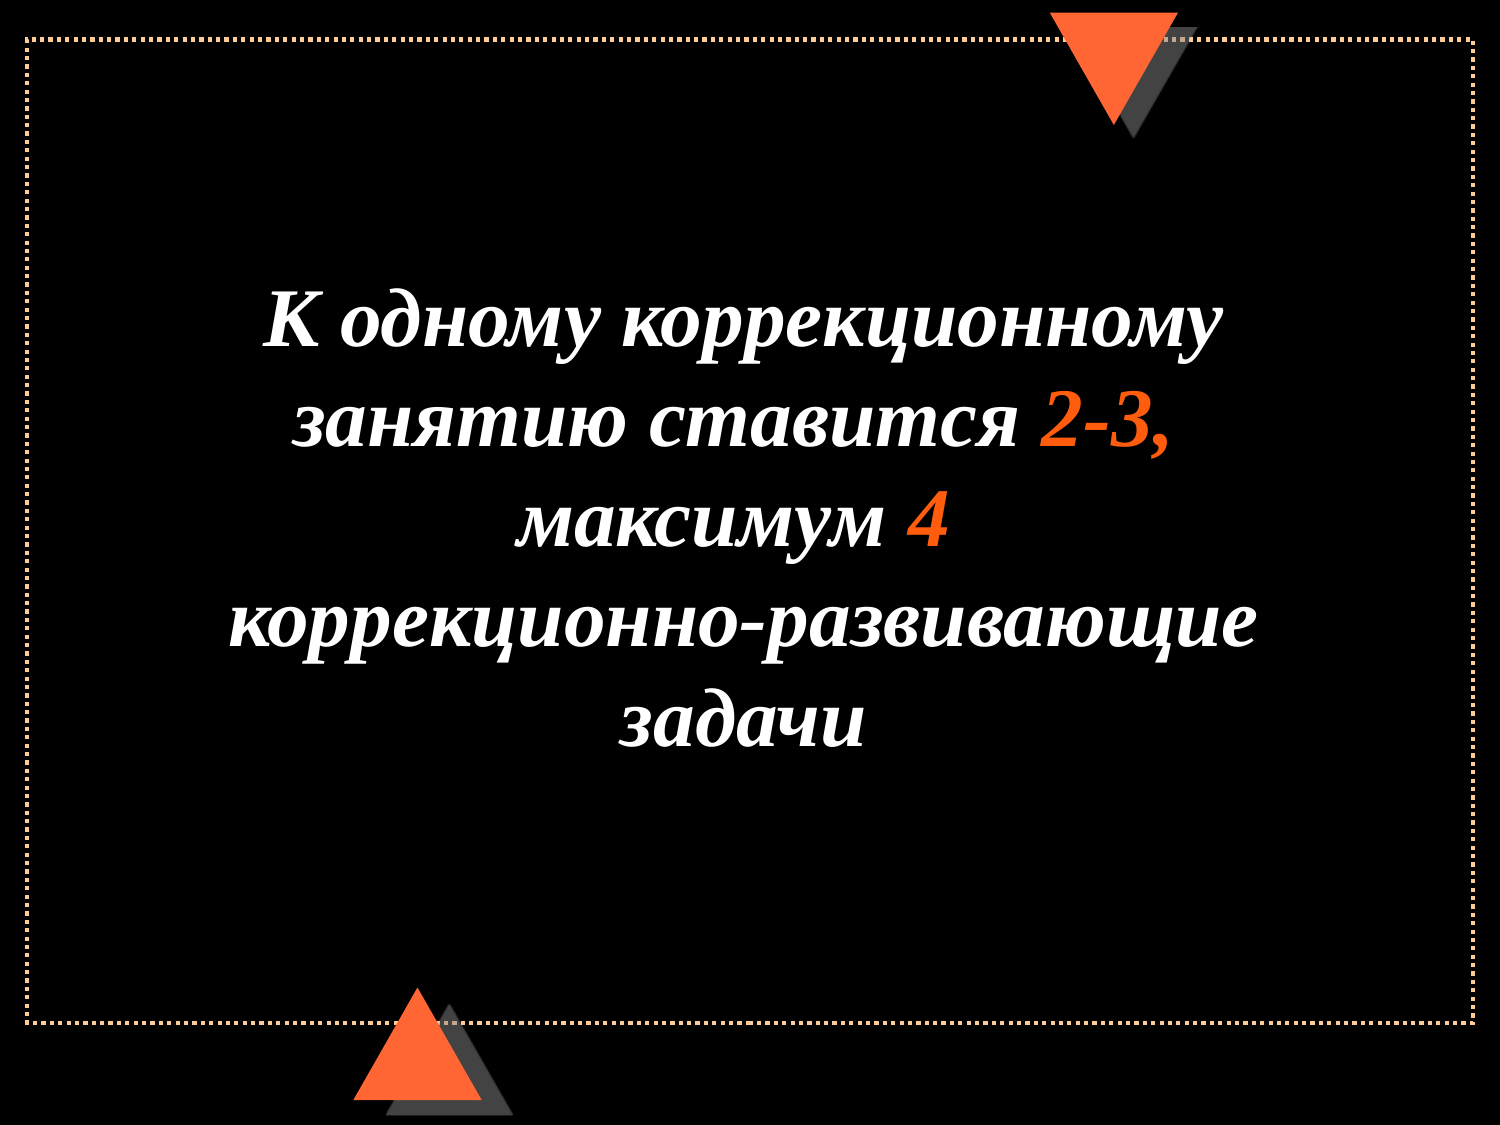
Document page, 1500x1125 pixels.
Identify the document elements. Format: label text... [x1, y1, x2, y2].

list К одному коррекционному занятию ставится 2-3, максимум 4 коррекционно-развивающие задачи [88, 255, 1400, 799]
